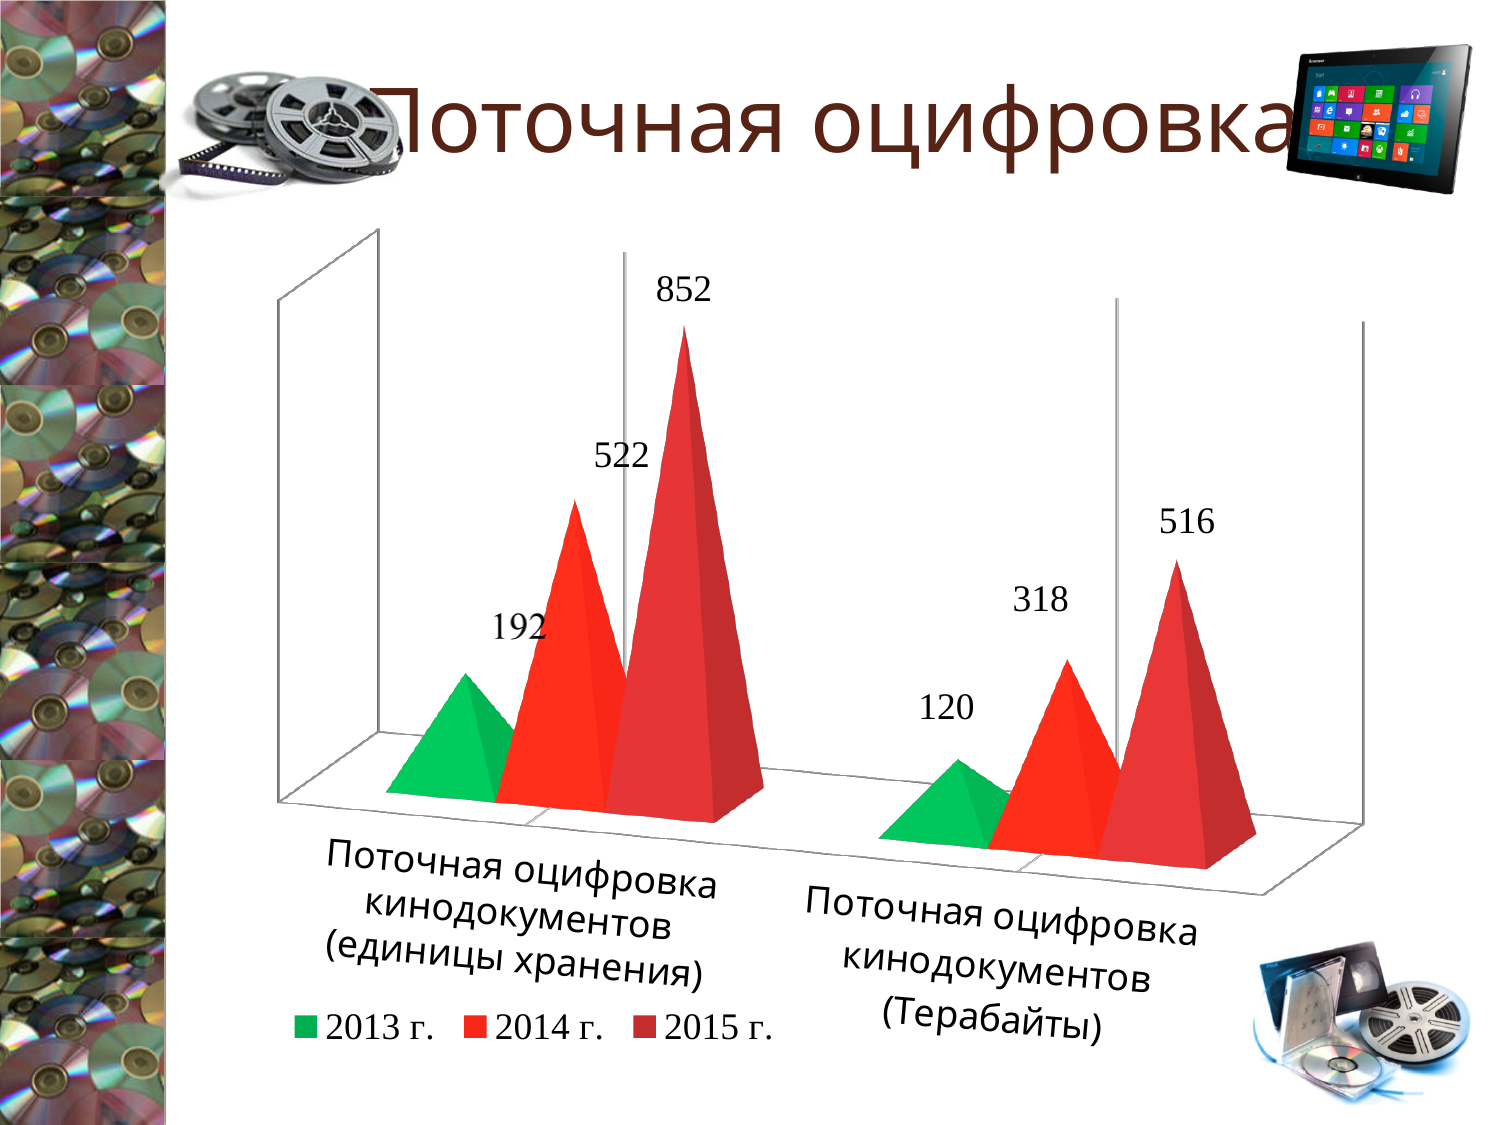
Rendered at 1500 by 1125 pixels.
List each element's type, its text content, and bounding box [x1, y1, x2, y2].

picture [1283, 40, 1475, 198]
title Поточная оцифровка [172, 23, 1500, 211]
chart [229, 227, 1424, 1083]
picture [0, 0, 419, 1125]
picture [466, 594, 571, 656]
picture [1244, 937, 1475, 1106]
